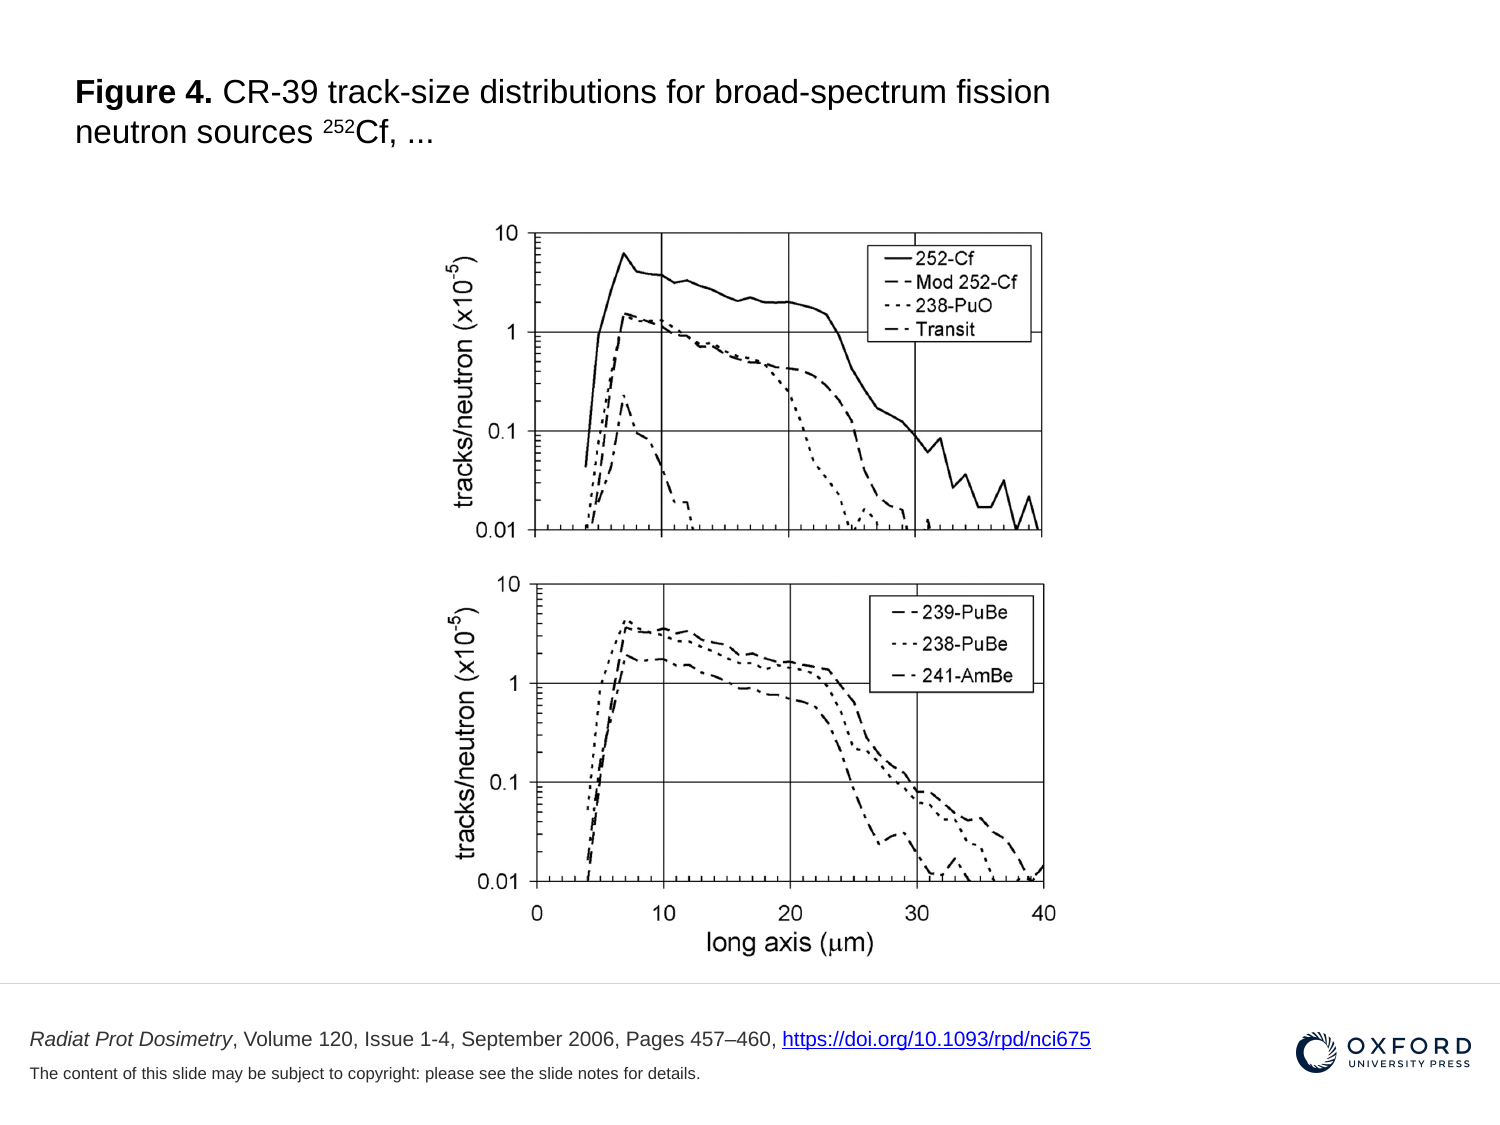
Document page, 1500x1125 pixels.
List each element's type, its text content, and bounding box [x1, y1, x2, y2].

title Figure 4. CR-39 track-size distributions for broad-spectrum fission neutron sources 252Cf, ... [75, 69, 1078, 171]
picture [445, 224, 1056, 957]
footer Radiat Prot Dosimetry, Volume 120, Issue 1-4, September 2006, Pages 457–460, https://doi.org/10.1093/rpd/nci675 The content of this slide may be subject to copyright: please see the slide notes for details. [0, 983, 1260, 1125]
picture [1296, 1032, 1471, 1073]
